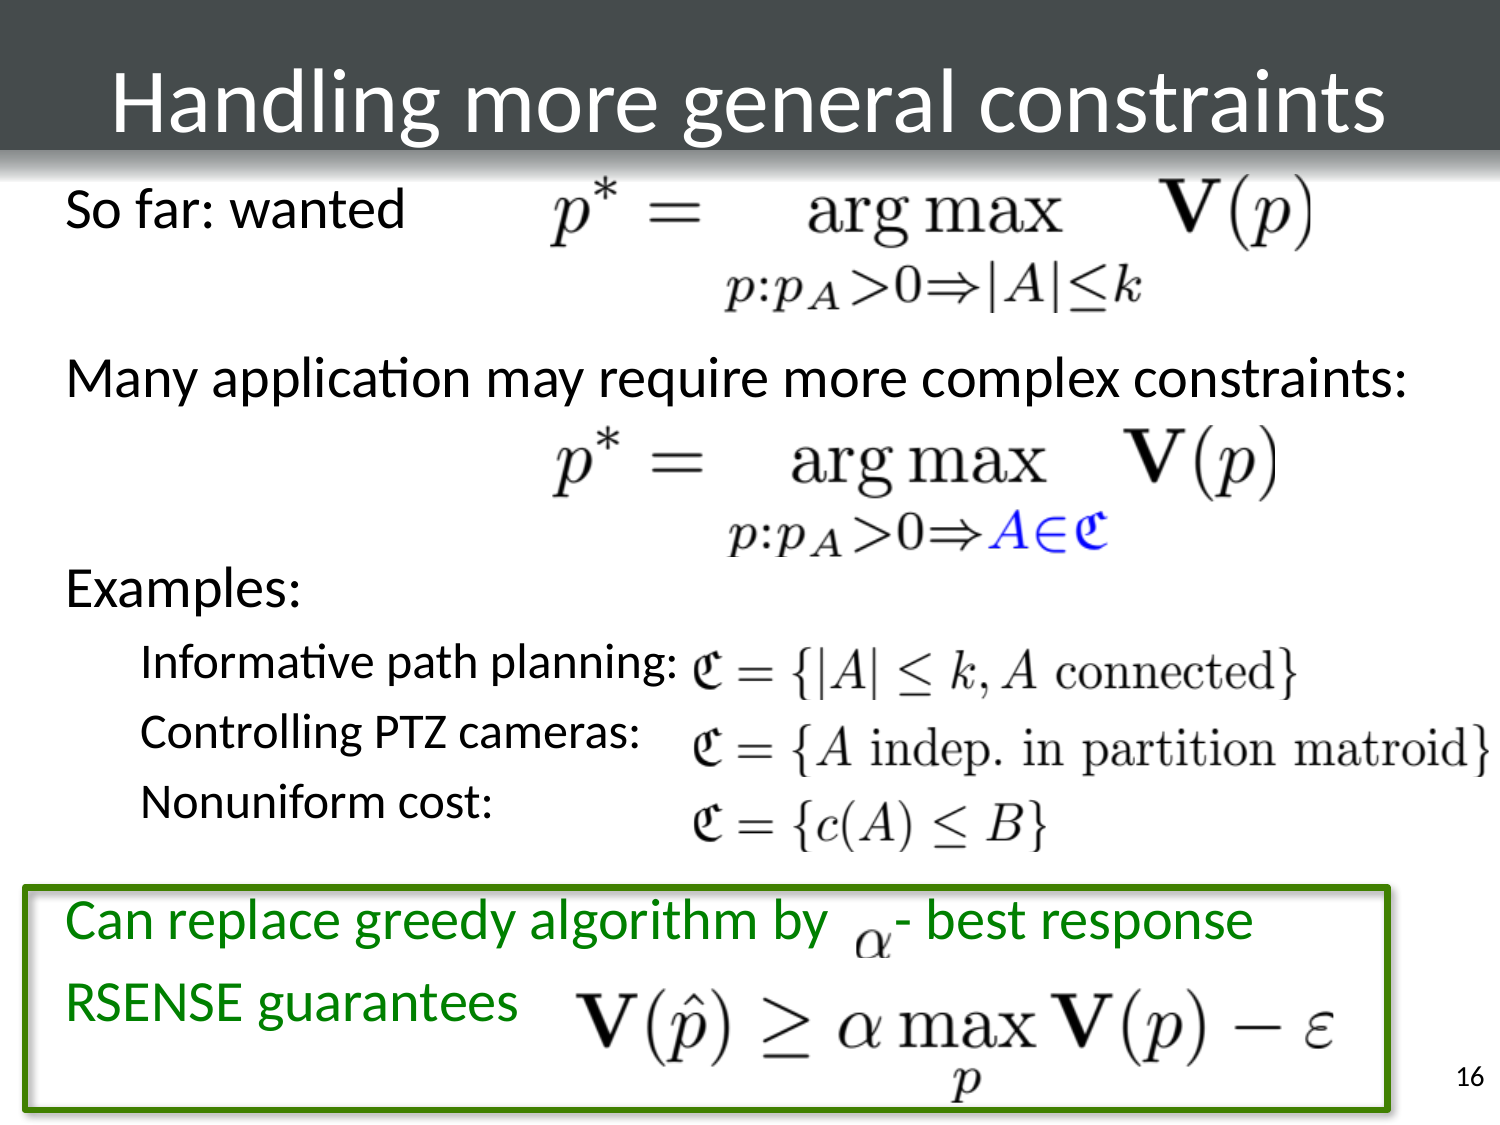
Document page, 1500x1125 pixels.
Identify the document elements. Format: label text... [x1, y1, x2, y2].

picture [693, 646, 1297, 700]
picture [551, 424, 1276, 557]
picture [855, 927, 892, 958]
picture [574, 987, 1334, 1103]
picture [693, 798, 1047, 852]
picture [693, 723, 1489, 777]
picture [549, 174, 1311, 313]
text_box [24, 887, 1388, 1110]
list So far: wanted Many application may require more complex constraints: Examples: Informative path planning: Controlling PTZ cameras: Nonuniform cost: Can replace greedy algorithm by - best response RSense guarantees [50, 162, 1500, 1024]
slide_number 16 [1398, 1024, 1500, 1101]
title Handling more general constraints [37, 32, 1463, 158]
